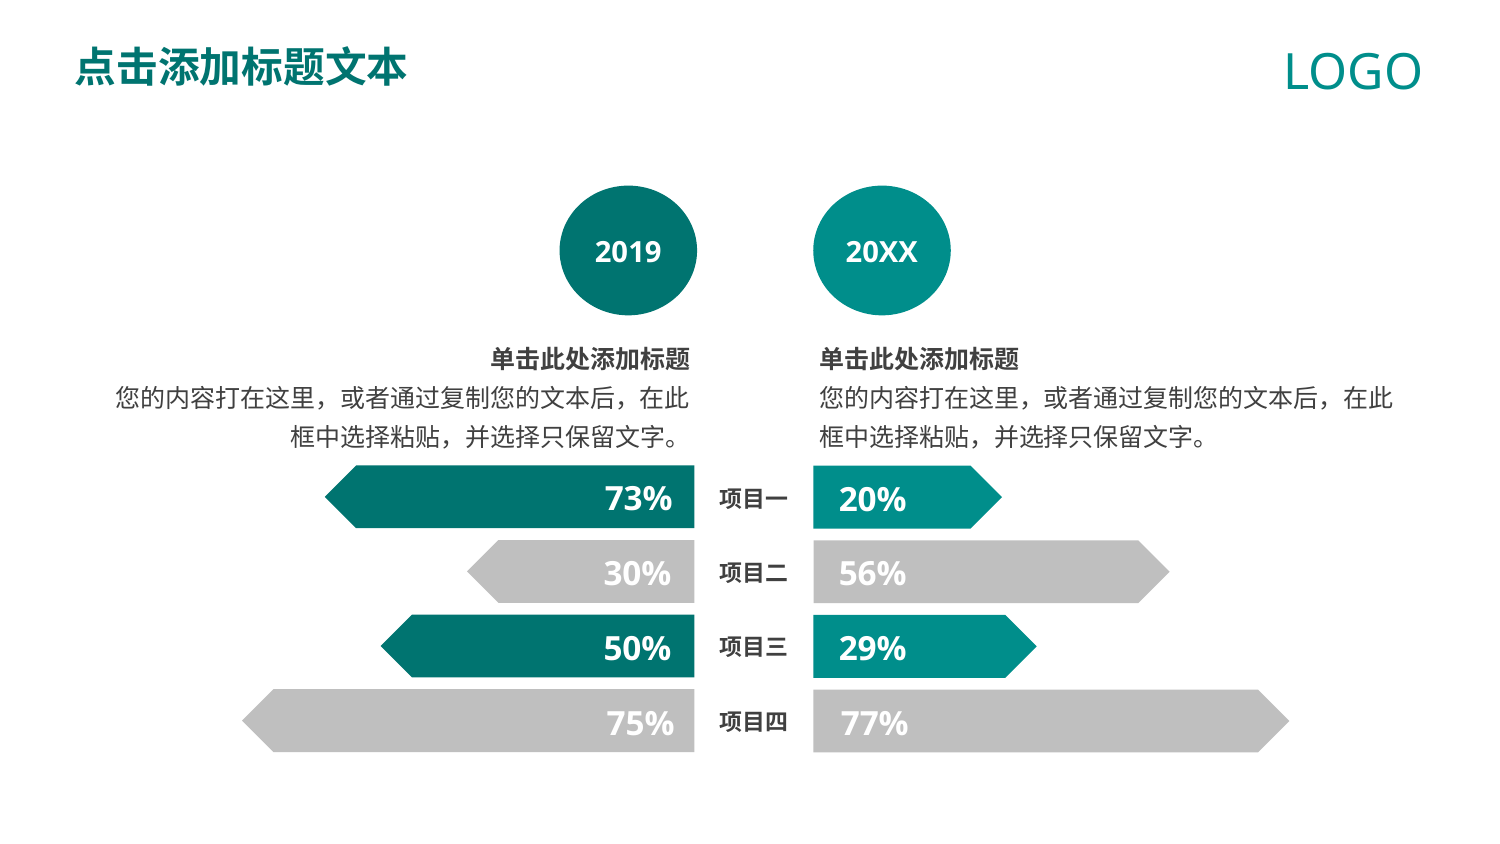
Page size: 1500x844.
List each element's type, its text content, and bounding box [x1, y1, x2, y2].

text_box [379, 613, 696, 679]
text_box [465, 538, 696, 604]
text_box 项目三 [708, 627, 800, 666]
text_box 30% [592, 546, 683, 598]
text_box [812, 613, 1039, 679]
text_box 50% [592, 621, 683, 673]
text_box 75% [595, 696, 686, 748]
text_box 29% [827, 621, 919, 673]
text_box [323, 464, 696, 530]
text_box [812, 688, 1291, 754]
text_box [812, 539, 1172, 605]
text_box LOGO [1268, 31, 1439, 107]
text_box 单击此处添加标题 您的内容打在这里，或者通过复制您的文本后，在此框中选择粘贴，并选择只保留文字。 [100, 331, 696, 454]
text_box 单击此处添加标题 您的内容打在这里，或者通过复制您的文本后，在此框中选择粘贴，并选择只保留文字。 [813, 331, 1424, 454]
text_box 项目二 [708, 552, 800, 592]
text_box 77% [829, 696, 921, 748]
text_box 项目一 [708, 478, 800, 518]
text_box 2019 [558, 184, 699, 317]
text_box 点击添加标题文本 [59, 33, 424, 99]
text_box 项目四 [708, 702, 800, 741]
text_box 73% [593, 471, 685, 523]
text_box 56% [827, 546, 919, 598]
text_box 20% [827, 472, 919, 524]
text_box [812, 464, 1004, 530]
text_box [240, 688, 696, 754]
text_box 20XX [812, 184, 952, 317]
